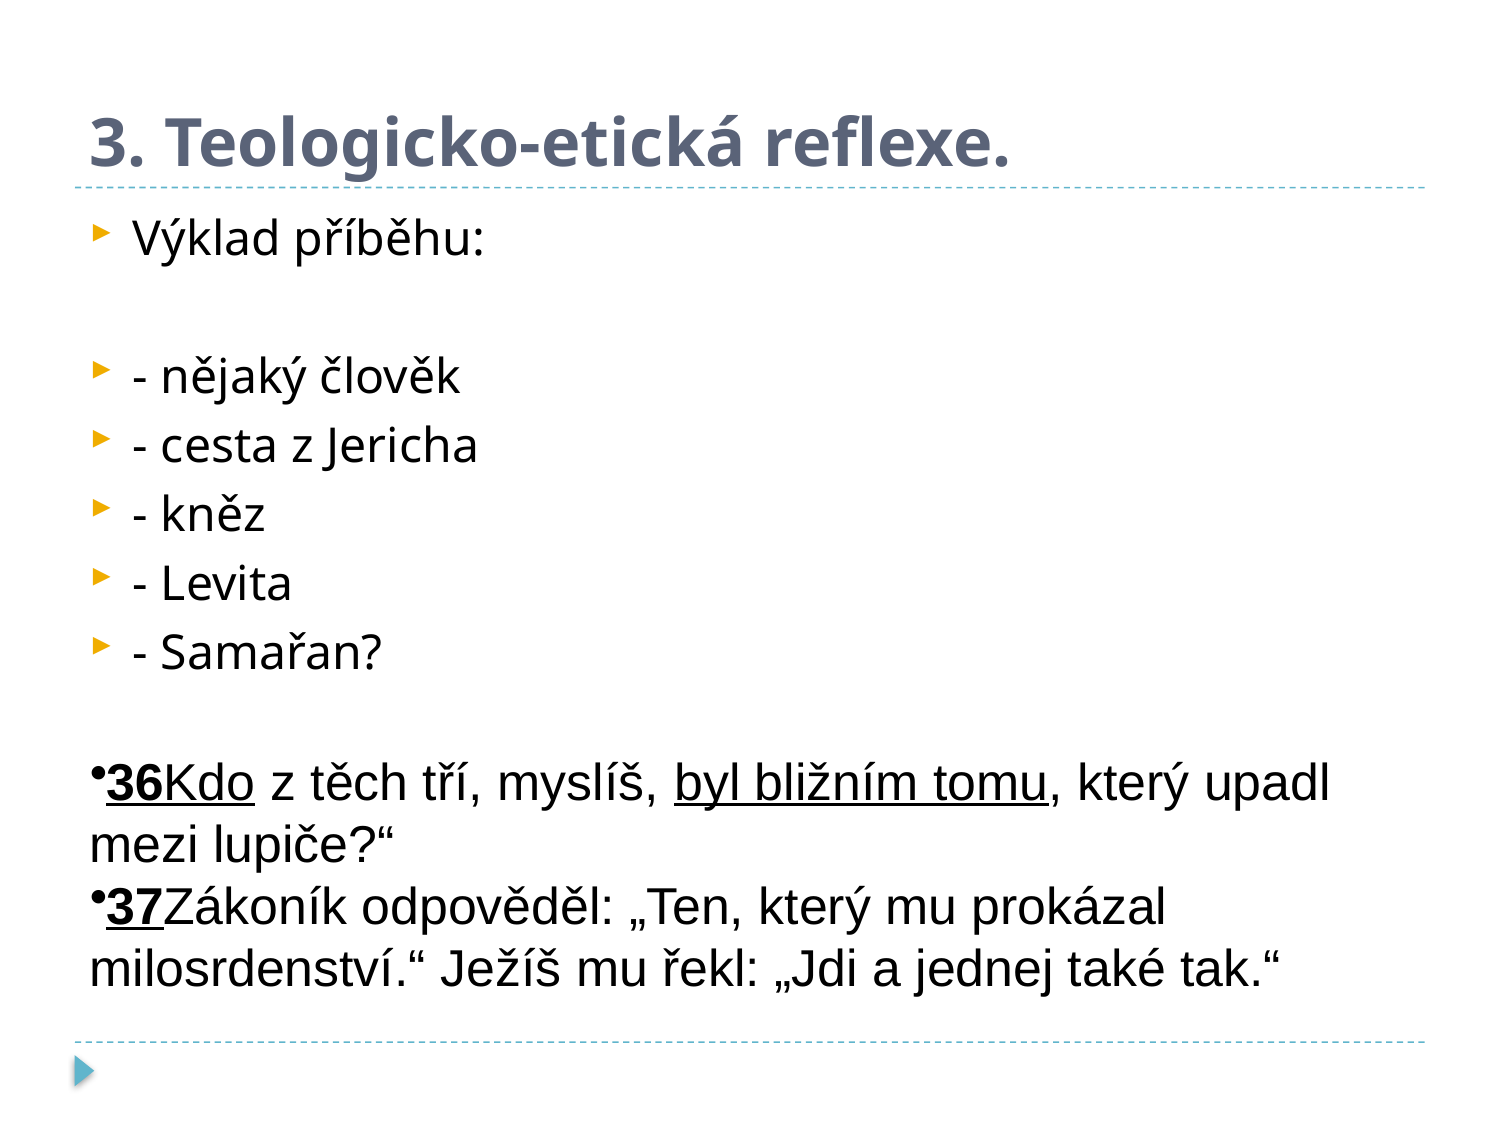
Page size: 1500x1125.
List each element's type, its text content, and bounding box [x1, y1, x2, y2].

list Výklad příběhu: - nějaký člověk - cesta z Jericha - kněz - Levita - Samařan? 36Kdo z těch tří, myslíš, byl bližním tomu, který upadl mezi lupiče?“ 37Zákoník odpověděl: „Ten, který mu prokázal milosrdenství.“ Ježíš mu řekl: „Jdi a jednej také tak.“ [75, 200, 1425, 1010]
title 3. Teologicko-etická reflexe. [75, 24, 1425, 188]
